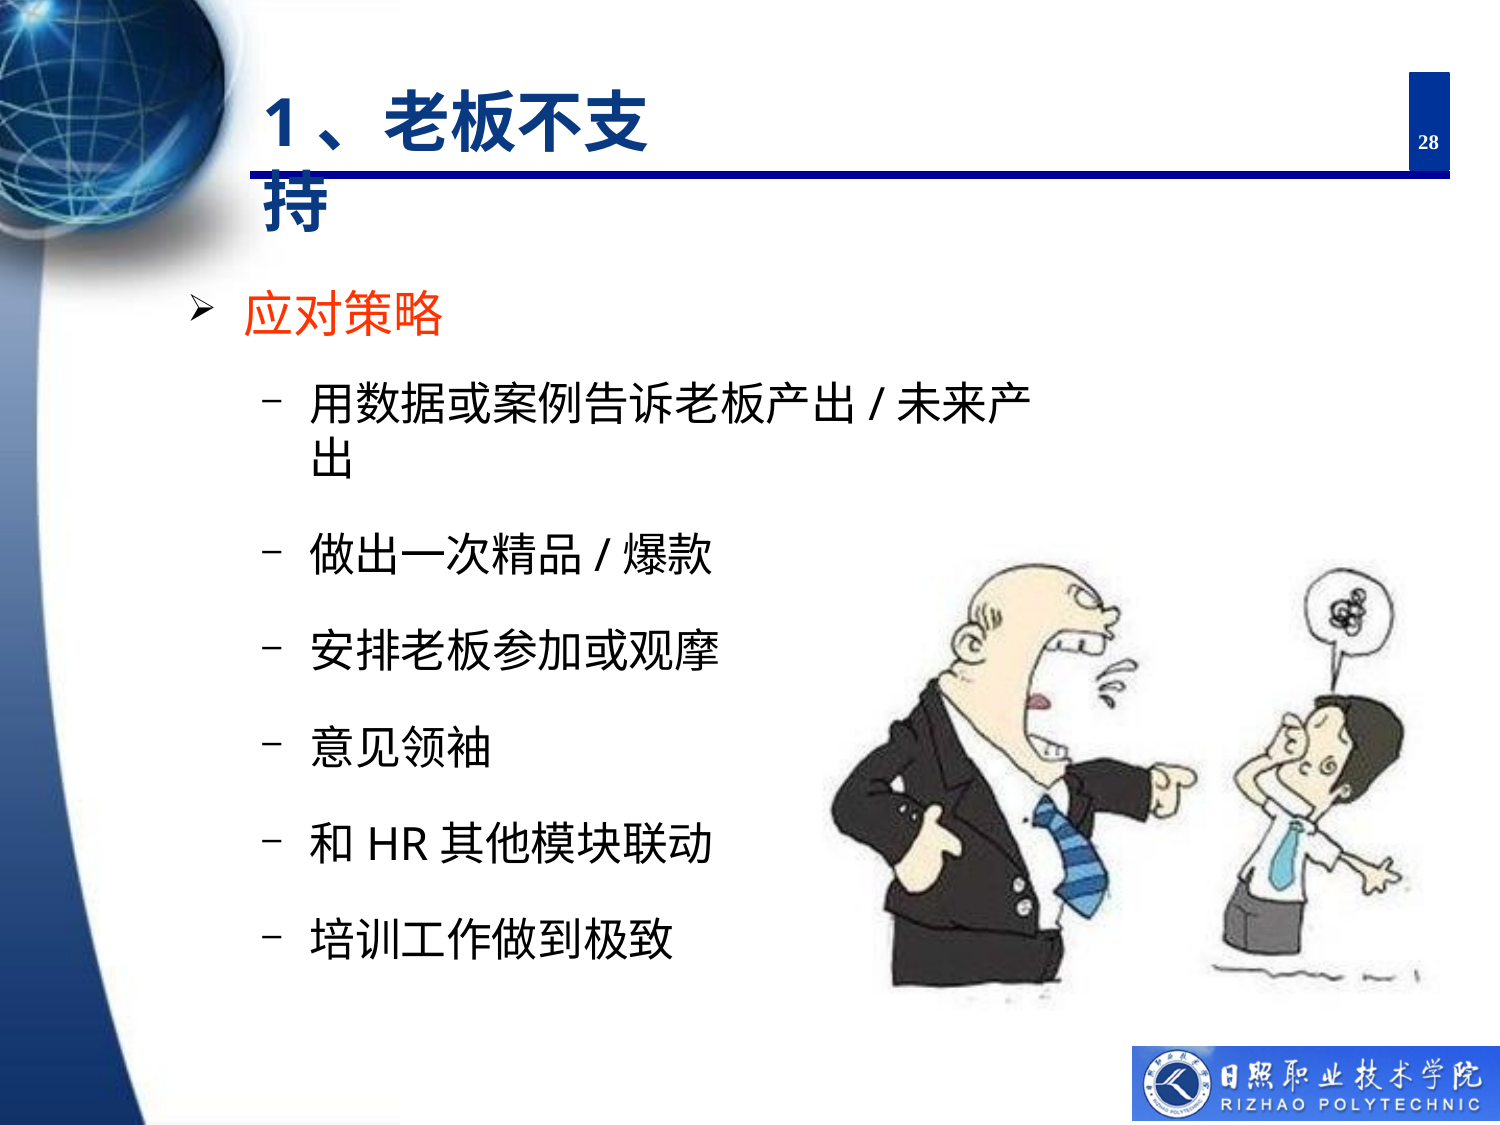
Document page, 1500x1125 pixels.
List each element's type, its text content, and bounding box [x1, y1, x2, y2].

text_box 28 [1416, 127, 1442, 155]
title 1、老板不支持 [260, 77, 707, 245]
picture [0, 0, 400, 1125]
text_box 应对策略 用数据或案例告诉老板产出/未来产出 做出一次精品/爆款 安排老板参加或观摩 意见领袖 和HR其他模块联动 培训工作做到极致 [185, 245, 1064, 966]
picture [822, 543, 1440, 1011]
picture [1132, 1046, 1500, 1121]
